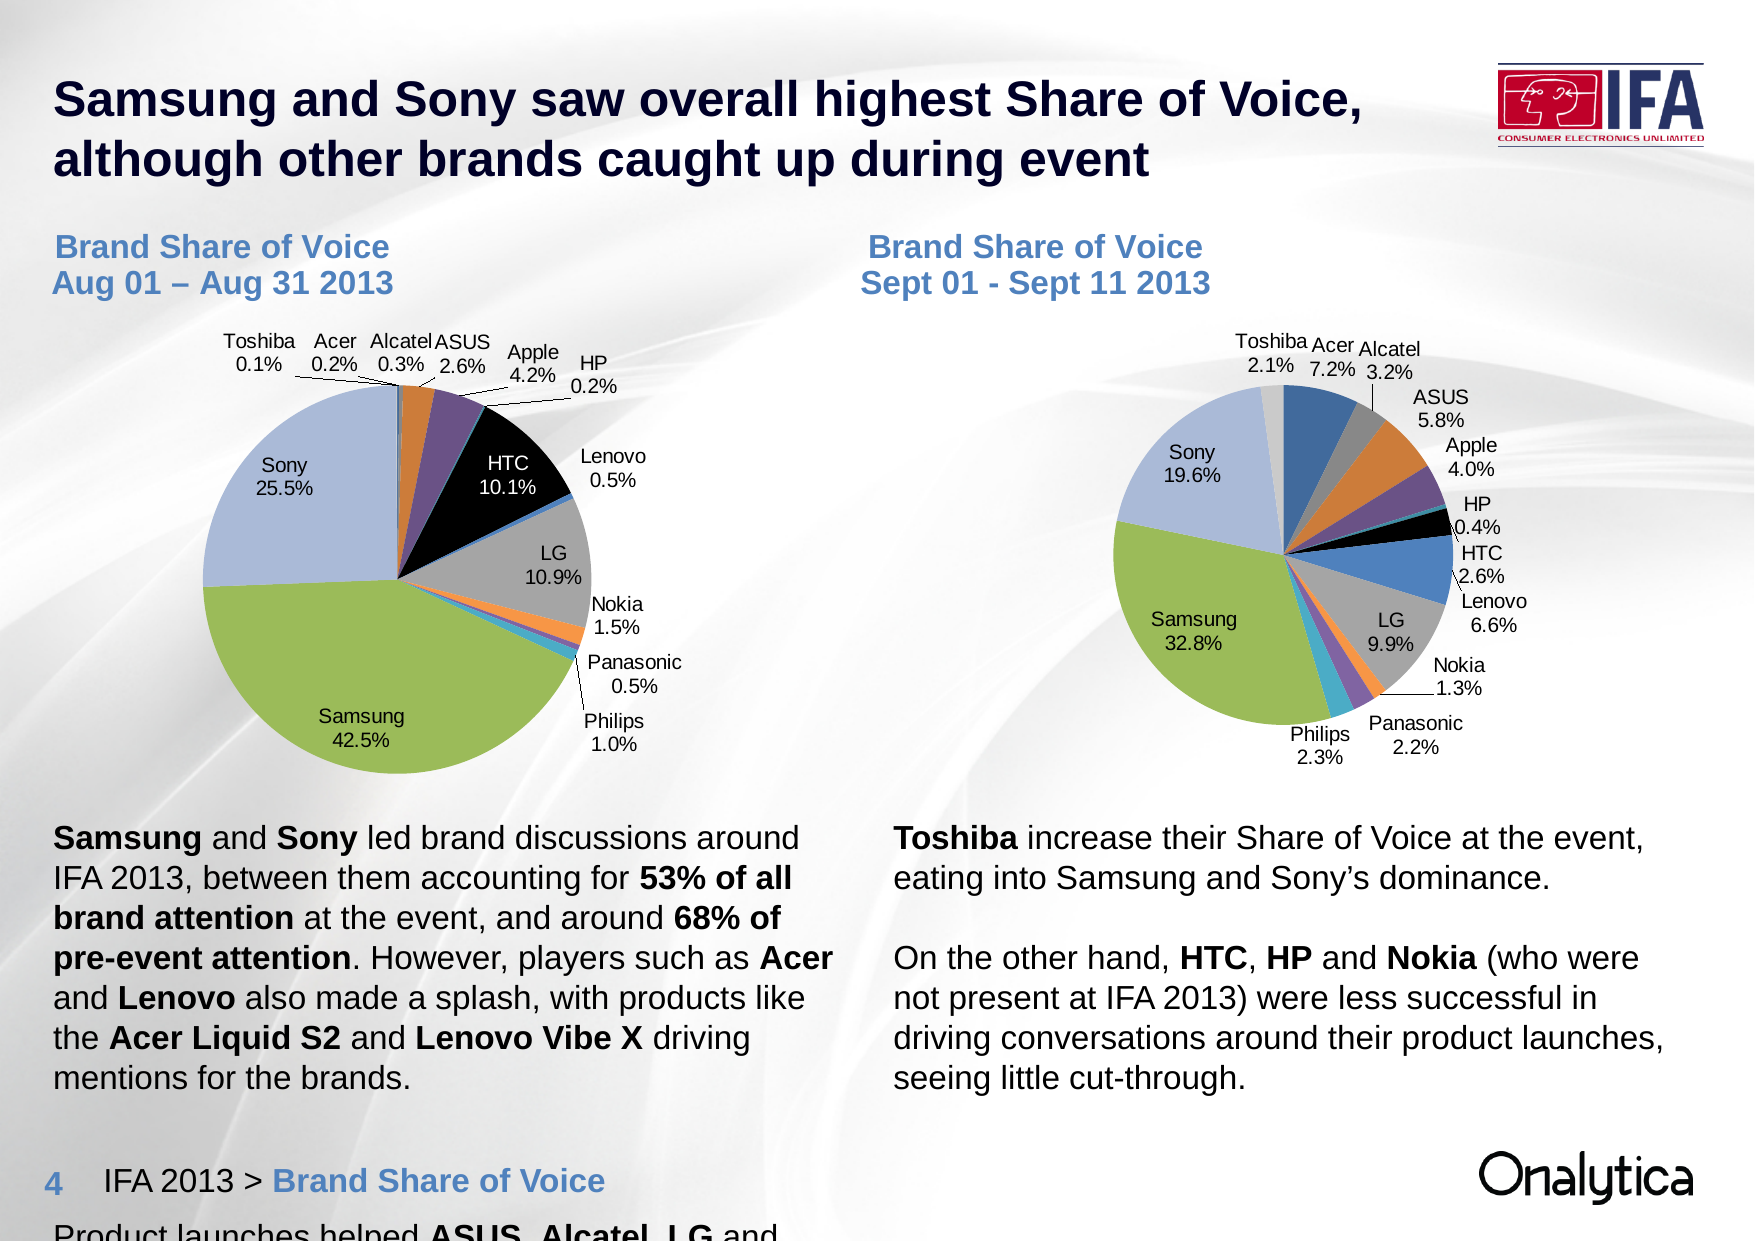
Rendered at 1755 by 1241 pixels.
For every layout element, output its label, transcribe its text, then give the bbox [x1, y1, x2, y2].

text_box Samsung and Sony led brand discussions around IFA 2013, between them accounting for 53% of all brand attention at the event, and around 68% of pre-event attention. However, players such as Acer and Lenovo also made a splash, with products like the Acer Liquid S2 and Lenovo Vibe X driving mentions for the brands. Product launches helped ASUS, Alcatel, LG and Toshiba increase their Share of Voice at the event, eating into Samsung and Sony’s dominance. On the other hand, HTC, HP and Nokia (who were not present at IFA 2013) were less successful in driving conversations around their product launches, seeing little cut-through. [38, 809, 1689, 1241]
list Samsung and Sony saw overall highest Share of Voice, although other brands caught up during event [38, 59, 1468, 204]
slide_number 4 [29, 1130, 38, 1235]
chart [37, 206, 1728, 786]
picture [0, 0, 1755, 1241]
